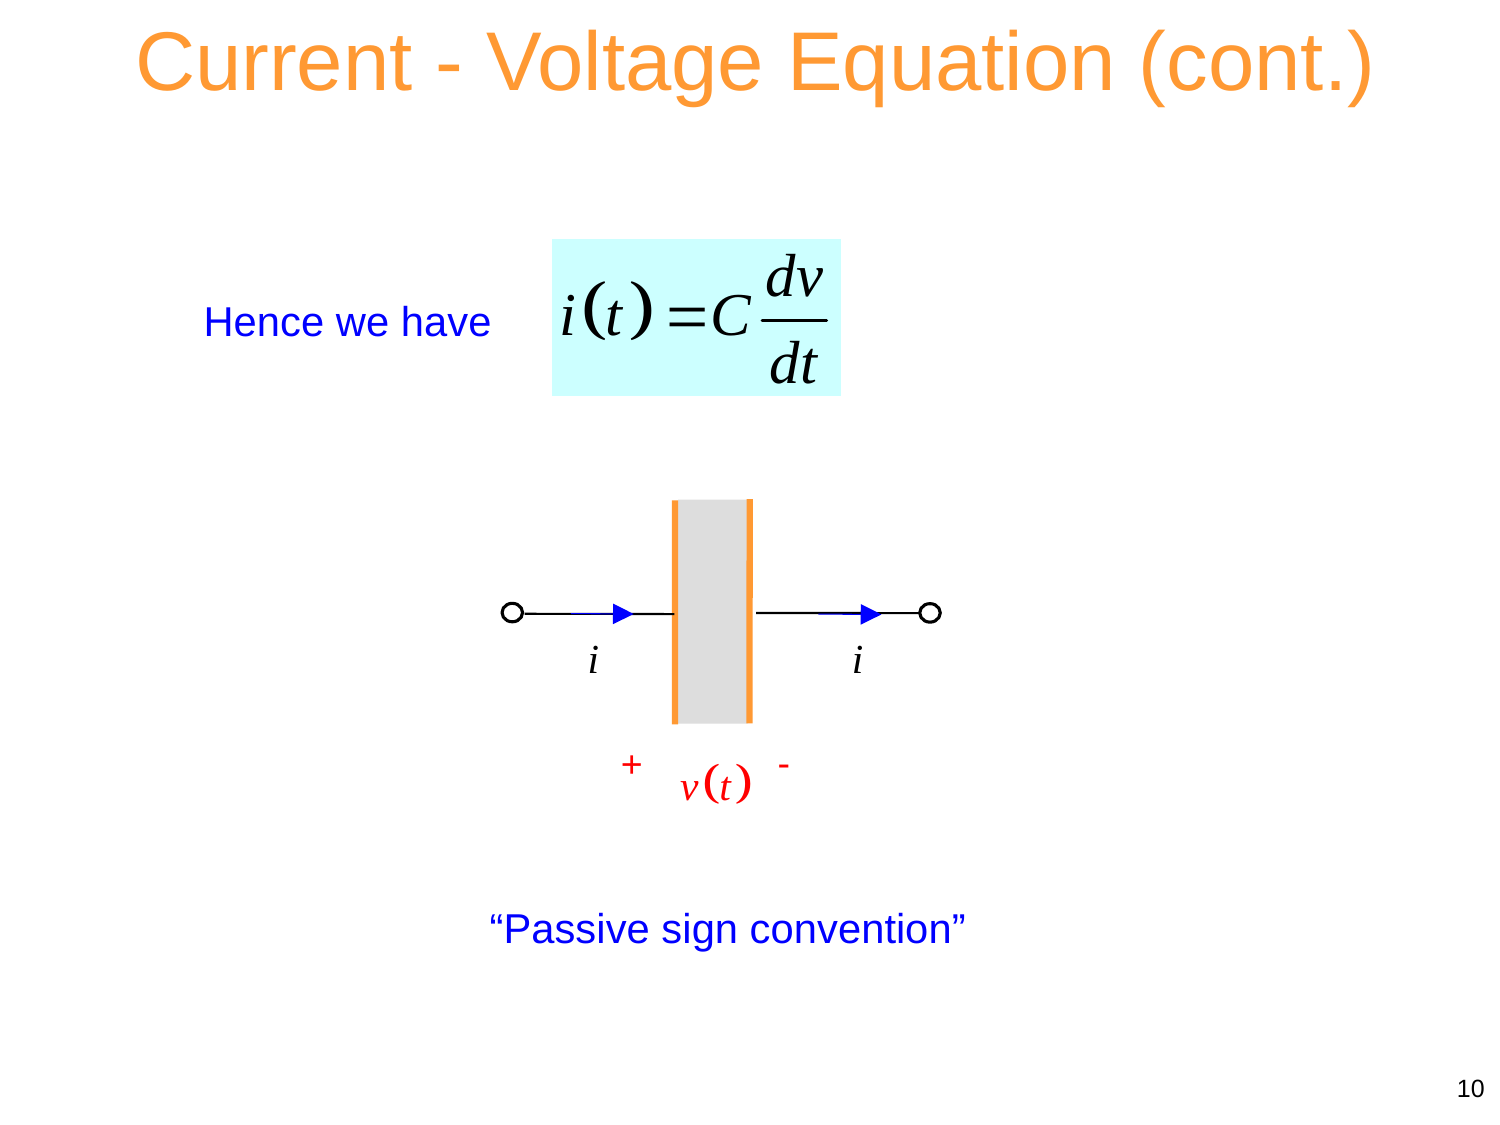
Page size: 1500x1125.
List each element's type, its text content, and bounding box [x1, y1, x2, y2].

text_box “Passive sign convention” [474, 894, 982, 959]
slide_number 10 [1187, 1050, 1500, 1125]
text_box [551, 238, 841, 397]
text_box Hence we have [188, 287, 507, 353]
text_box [501, 498, 941, 825]
text_box Current - Voltage Equation (cont.) [83, 0, 1428, 115]
